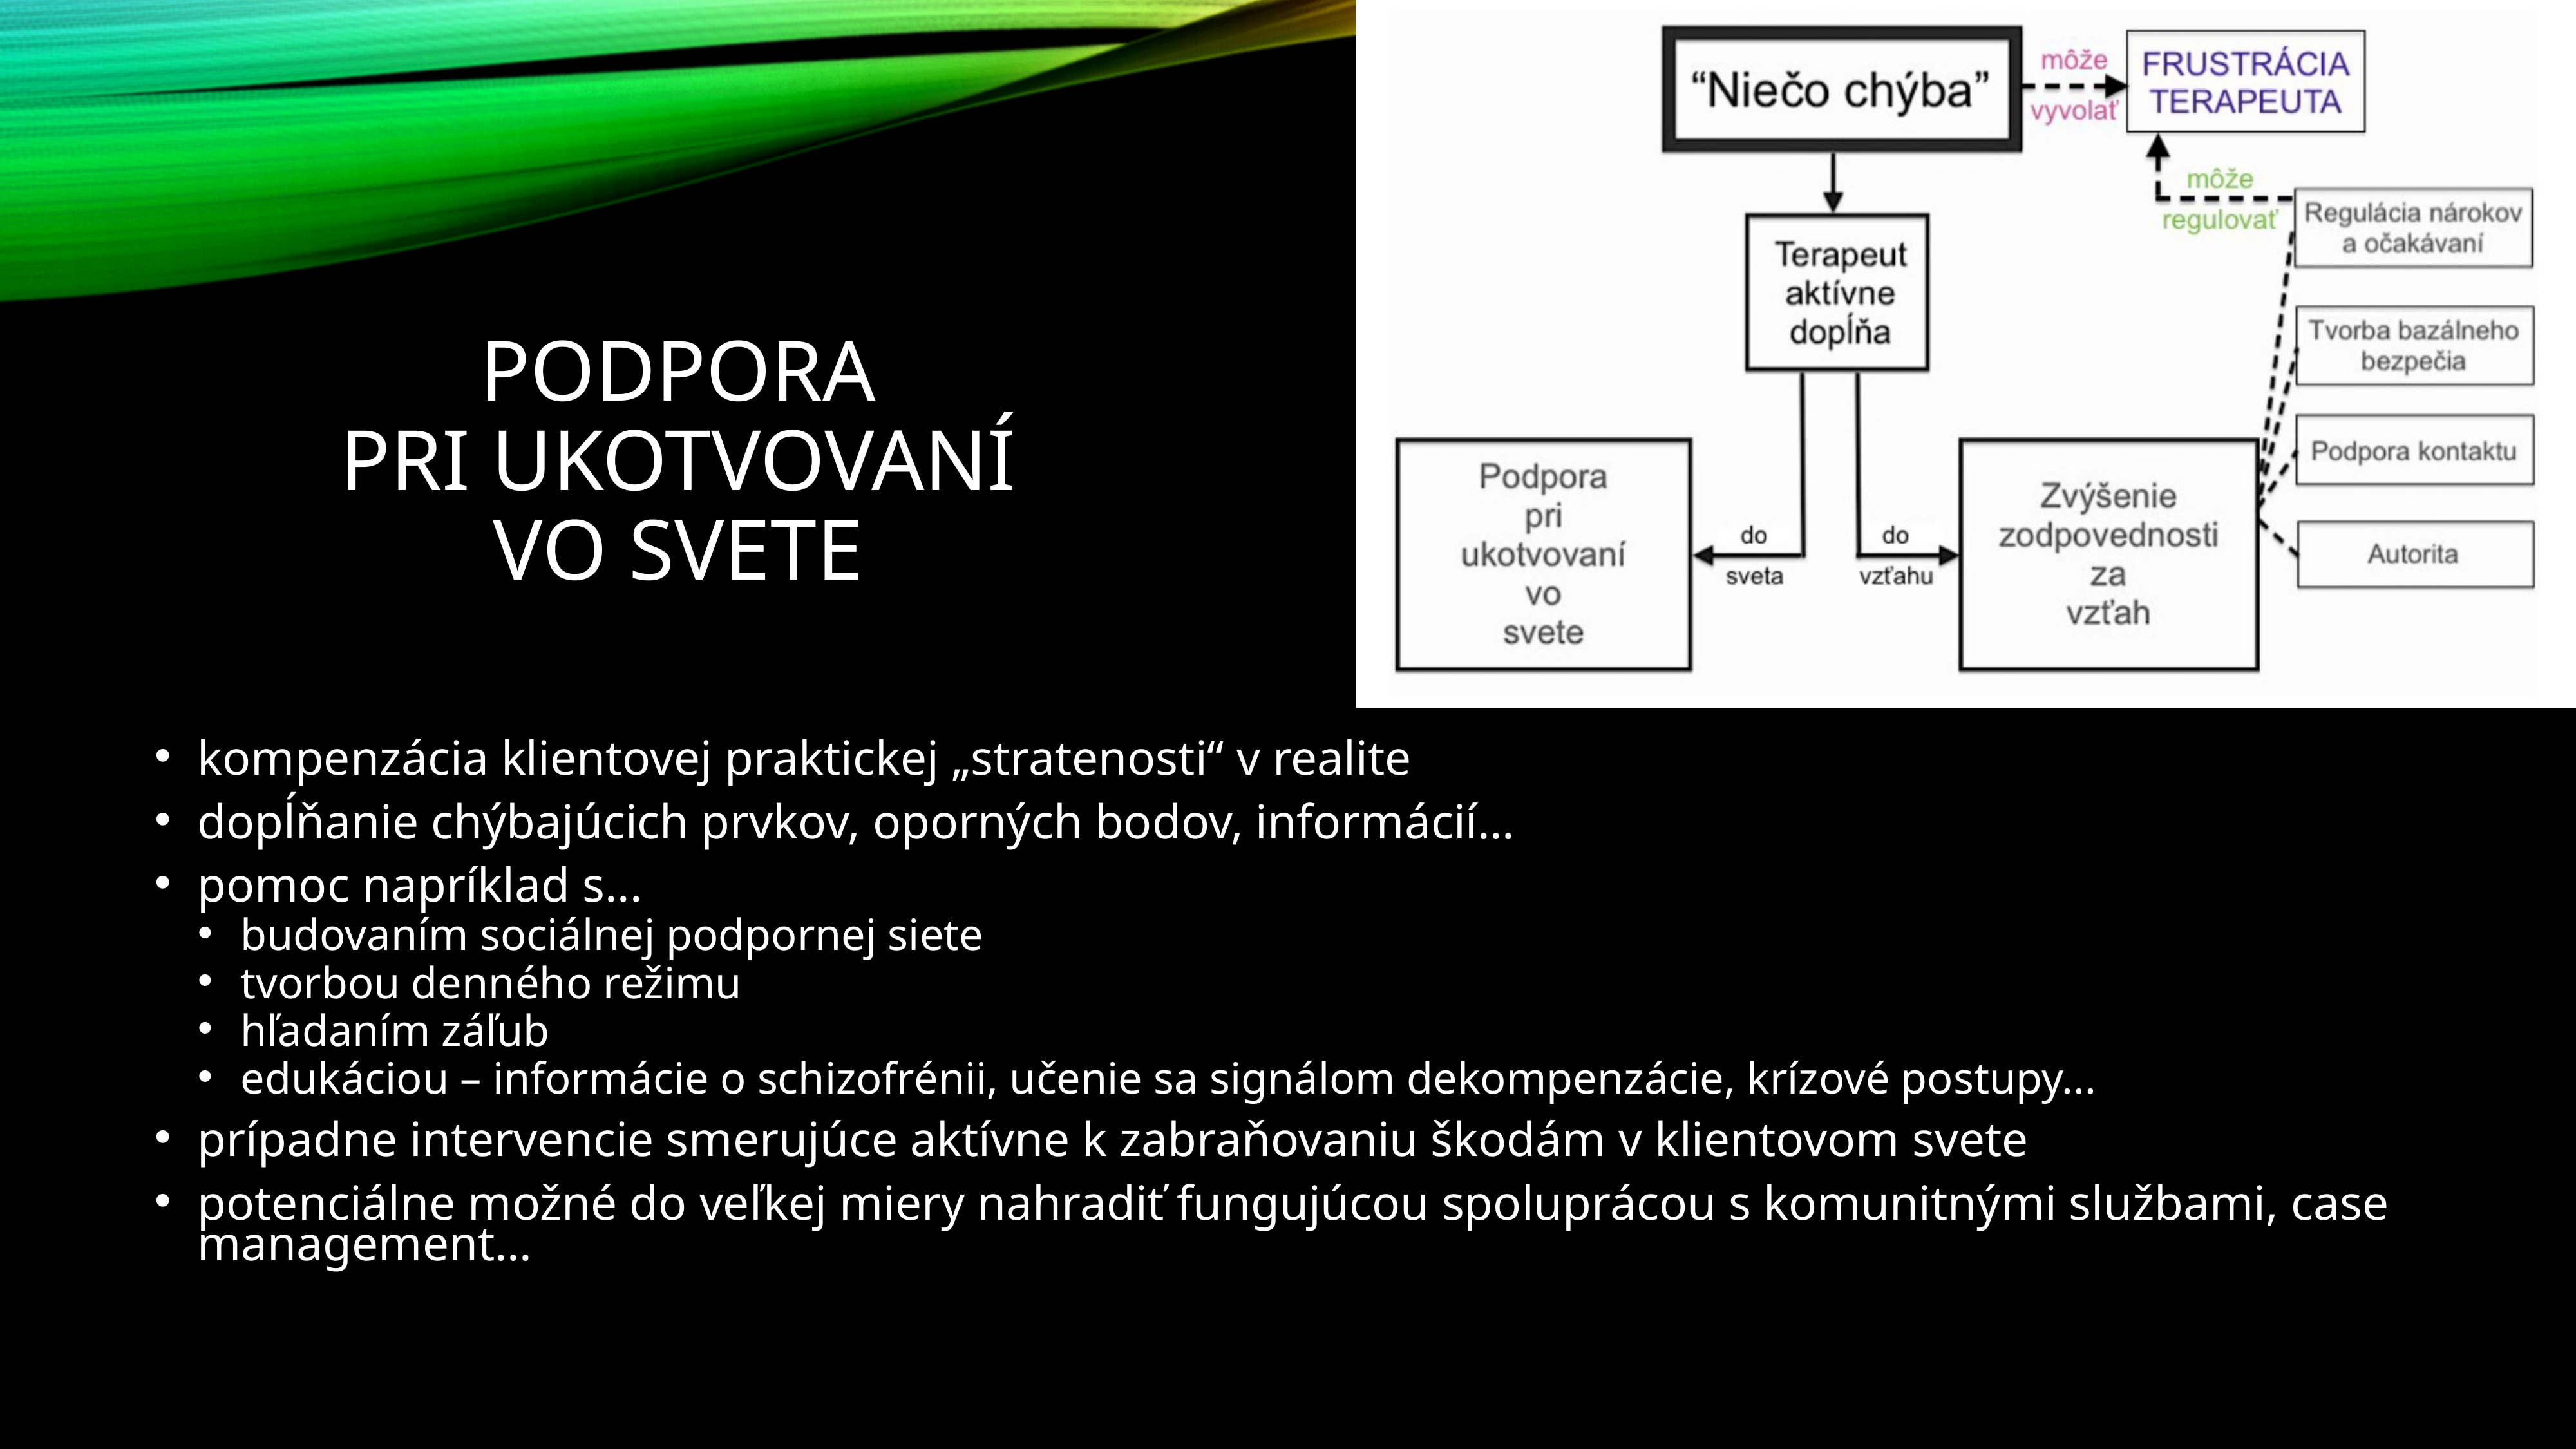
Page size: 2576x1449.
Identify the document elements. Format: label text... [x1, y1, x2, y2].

title podpora pri ukotvovaní vo svete [0, 308, 1356, 620]
picture [0, 0, 2576, 708]
list kompenzácia klientovej praktickej „stratenosti“ v realite dopĺňanie chýbajúcich prvkov, oporných bodov, informácií… pomoc napríklad s... budovaním sociálnej podpornej siete tvorbou denného režimu hľadaním záľub edukáciou – informácie o schizofrénii, učenie sa signálom dekompenzácie, krízové postupy... prípadne intervencie smerujúce aktívne k zabraňovaniu škodám v klientovom svete potenciálne možné do veľkej miery nahradiť fungujúcou spoluprácou s komunitnými službami, case management… [144, 463, 2432, 1314]
